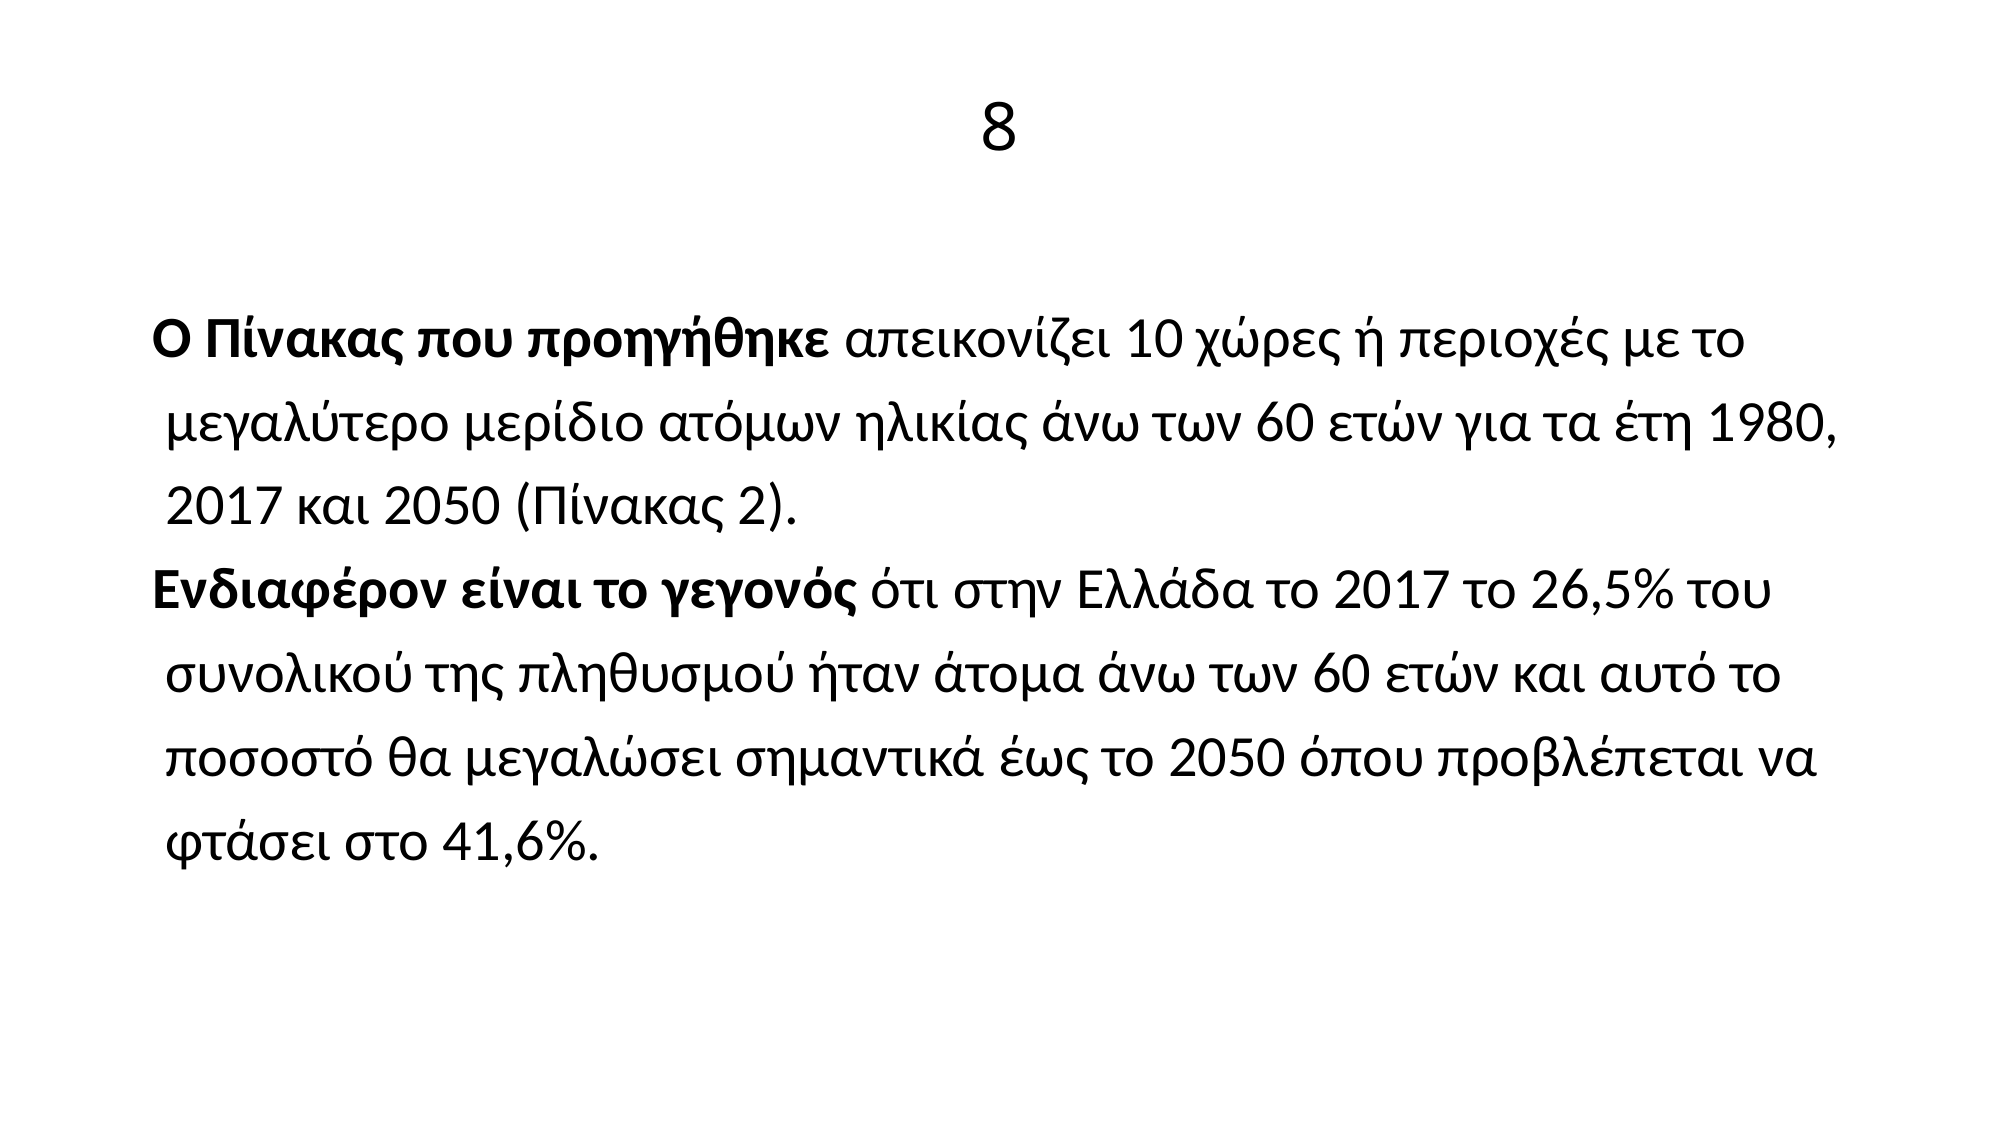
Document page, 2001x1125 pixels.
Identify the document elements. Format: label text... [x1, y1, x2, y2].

list Ο Πίνακας που προηγήθηκε απεικονίζει 10 χώρες ή περιοχές με το μεγαλύτερο μερίδιο ατόμων ηλικίας άνω των 60 ετών για τα έτη 1980, 2017 και 2050 (Πίνακας 2). Ενδιαφέρον είναι το γεγονός ότι στην Ελλάδα το 2017 το 26,5% του συνολικού της πληθυσμού ήταν άτομα άνω των 60 ετών και αυτό το ποσοστό θα μεγαλώσει σημαντικά έως το 2050 όπου προβλέπεται να φτάσει στο 41,6%. [137, 299, 1863, 1014]
title 8 [137, 59, 1863, 278]
